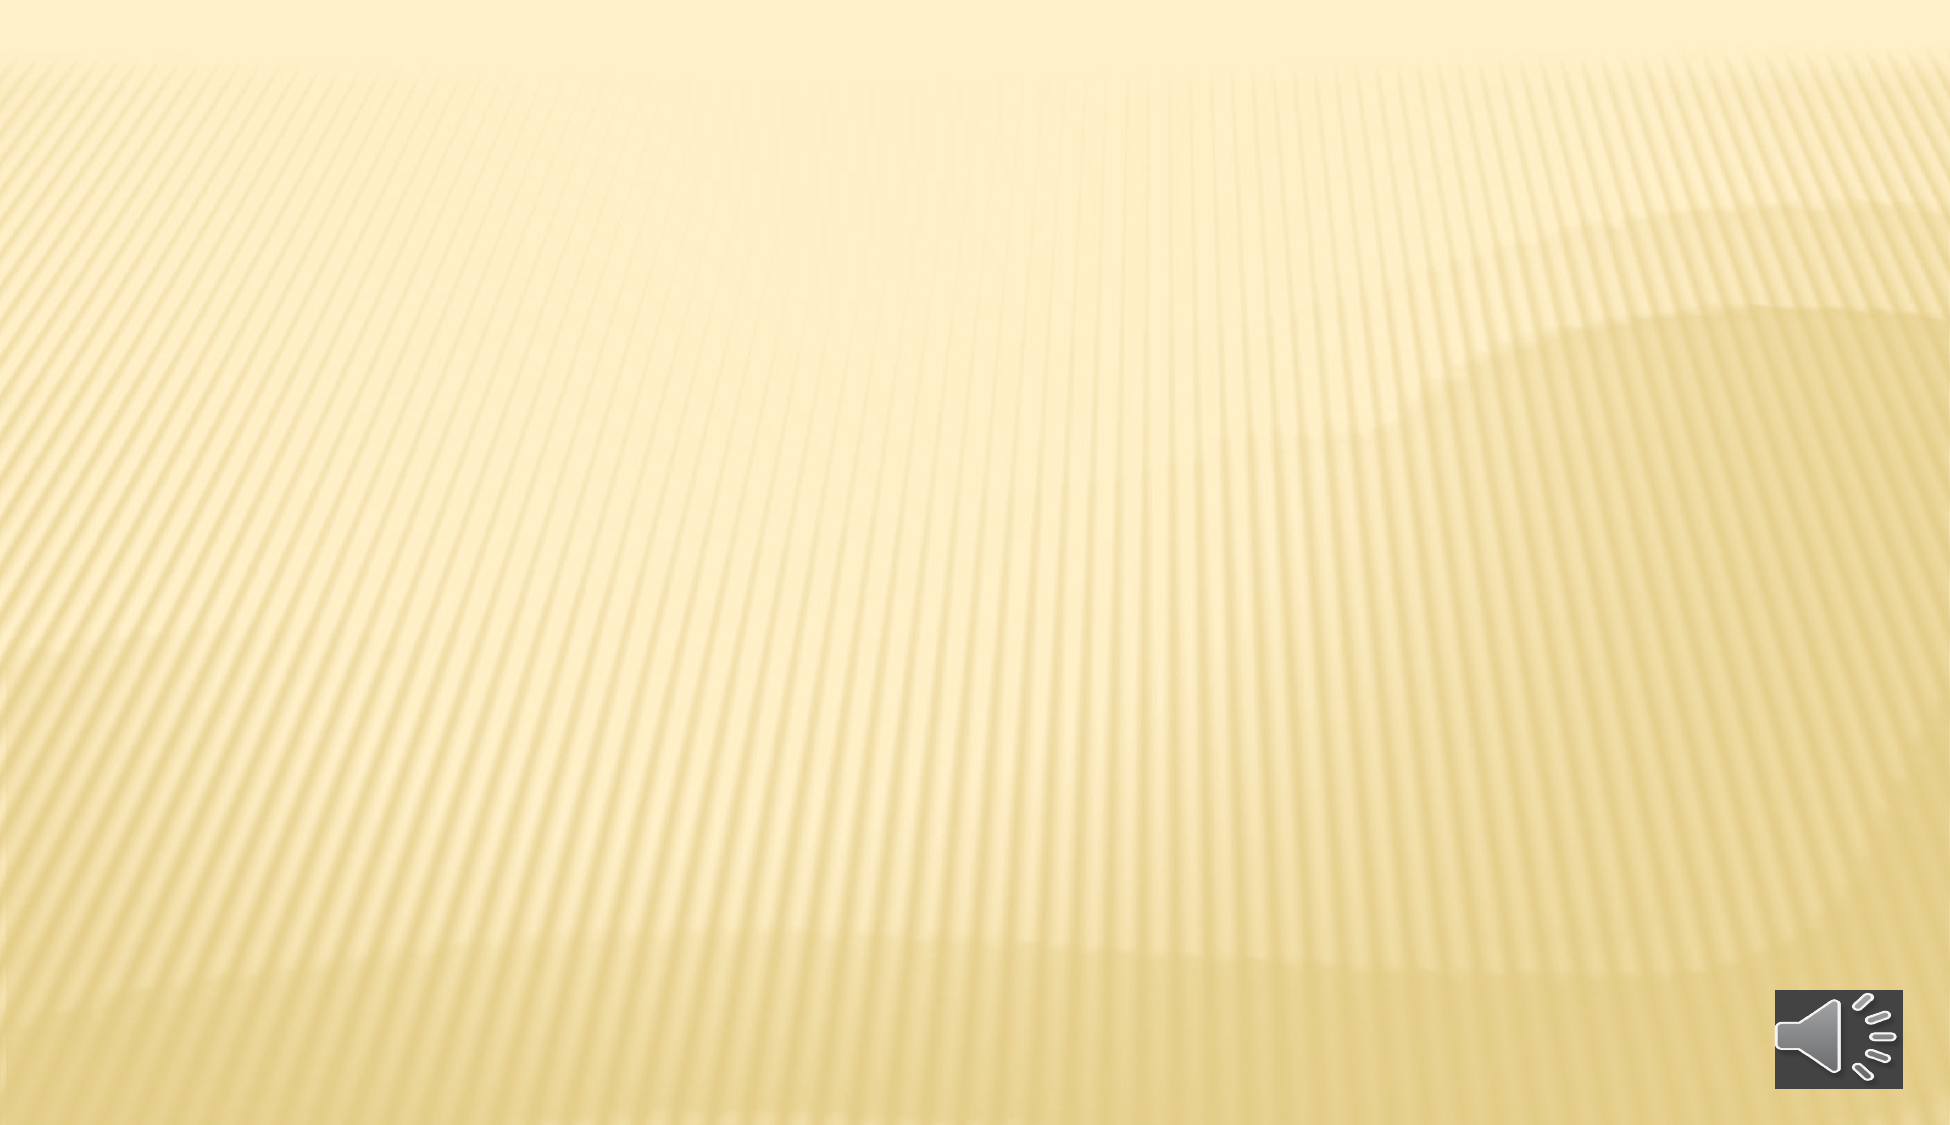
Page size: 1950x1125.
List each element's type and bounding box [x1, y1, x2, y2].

picture [1773, 989, 1905, 1090]
